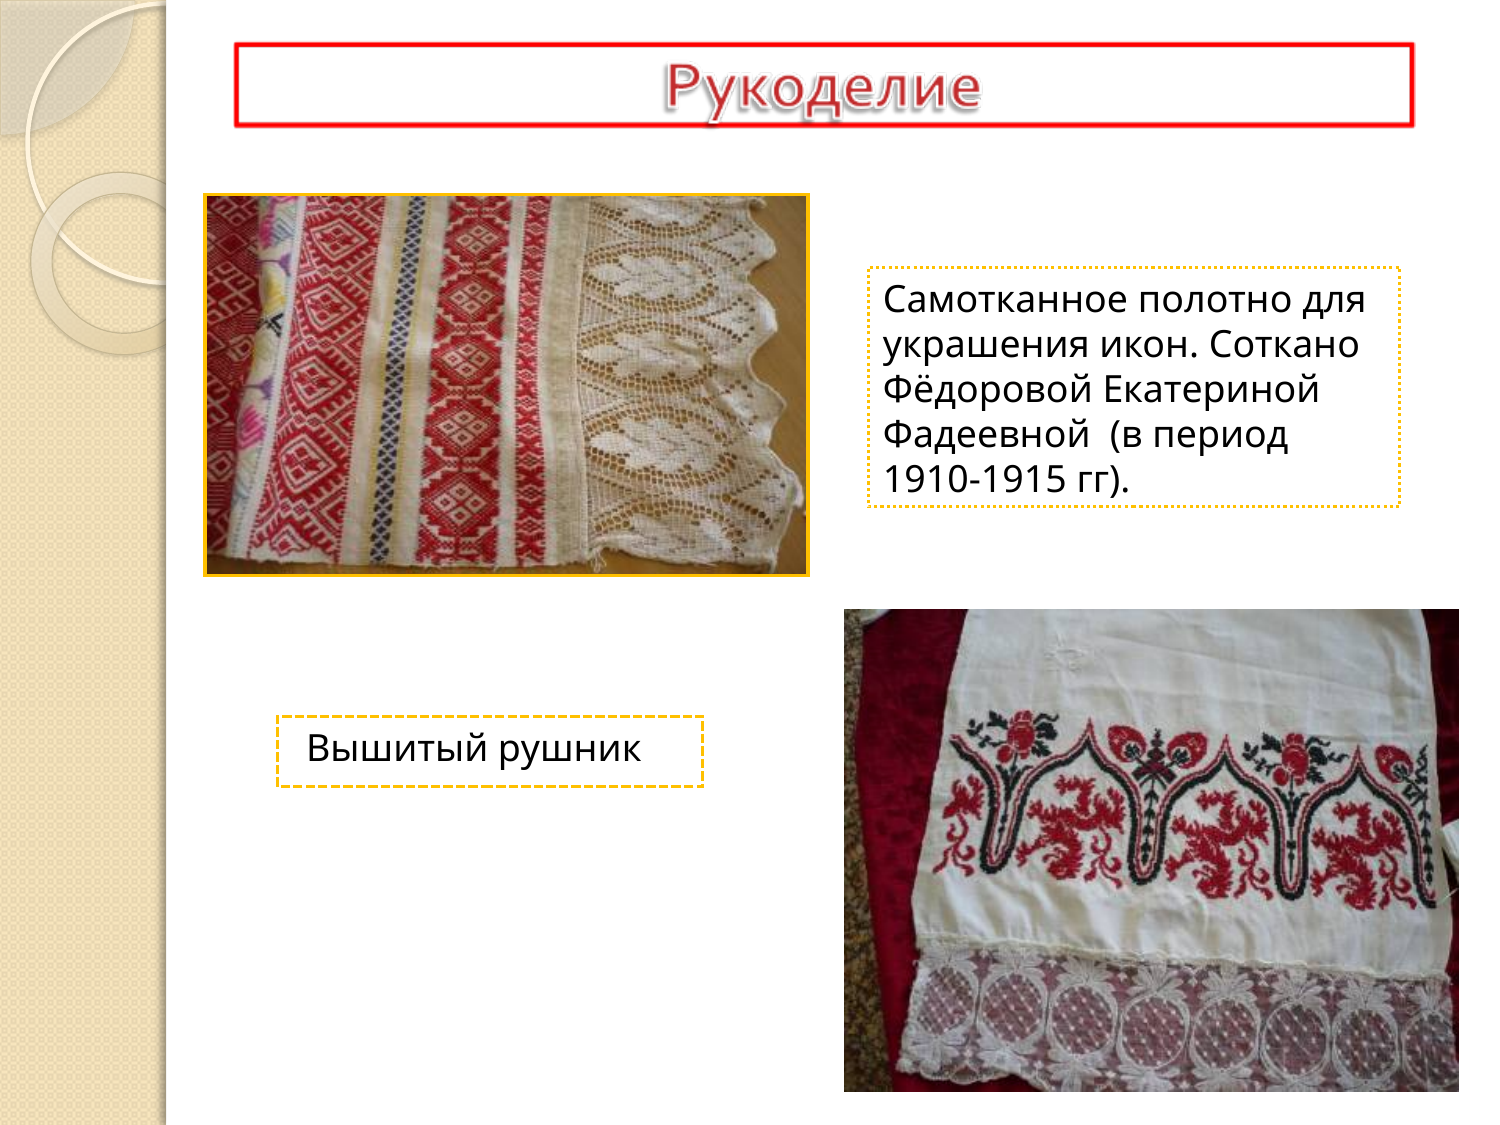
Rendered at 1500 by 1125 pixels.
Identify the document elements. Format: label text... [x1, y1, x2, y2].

text_box Самотканное полотно для украшения икон. Соткано Фёдоровой Екатериной Фадеевной (в период 1910-1915 гг). [868, 267, 1400, 507]
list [206, 196, 807, 575]
list Вышитый рушник [277, 715, 704, 788]
picture [844, 609, 1460, 1092]
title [232, 22, 1416, 136]
